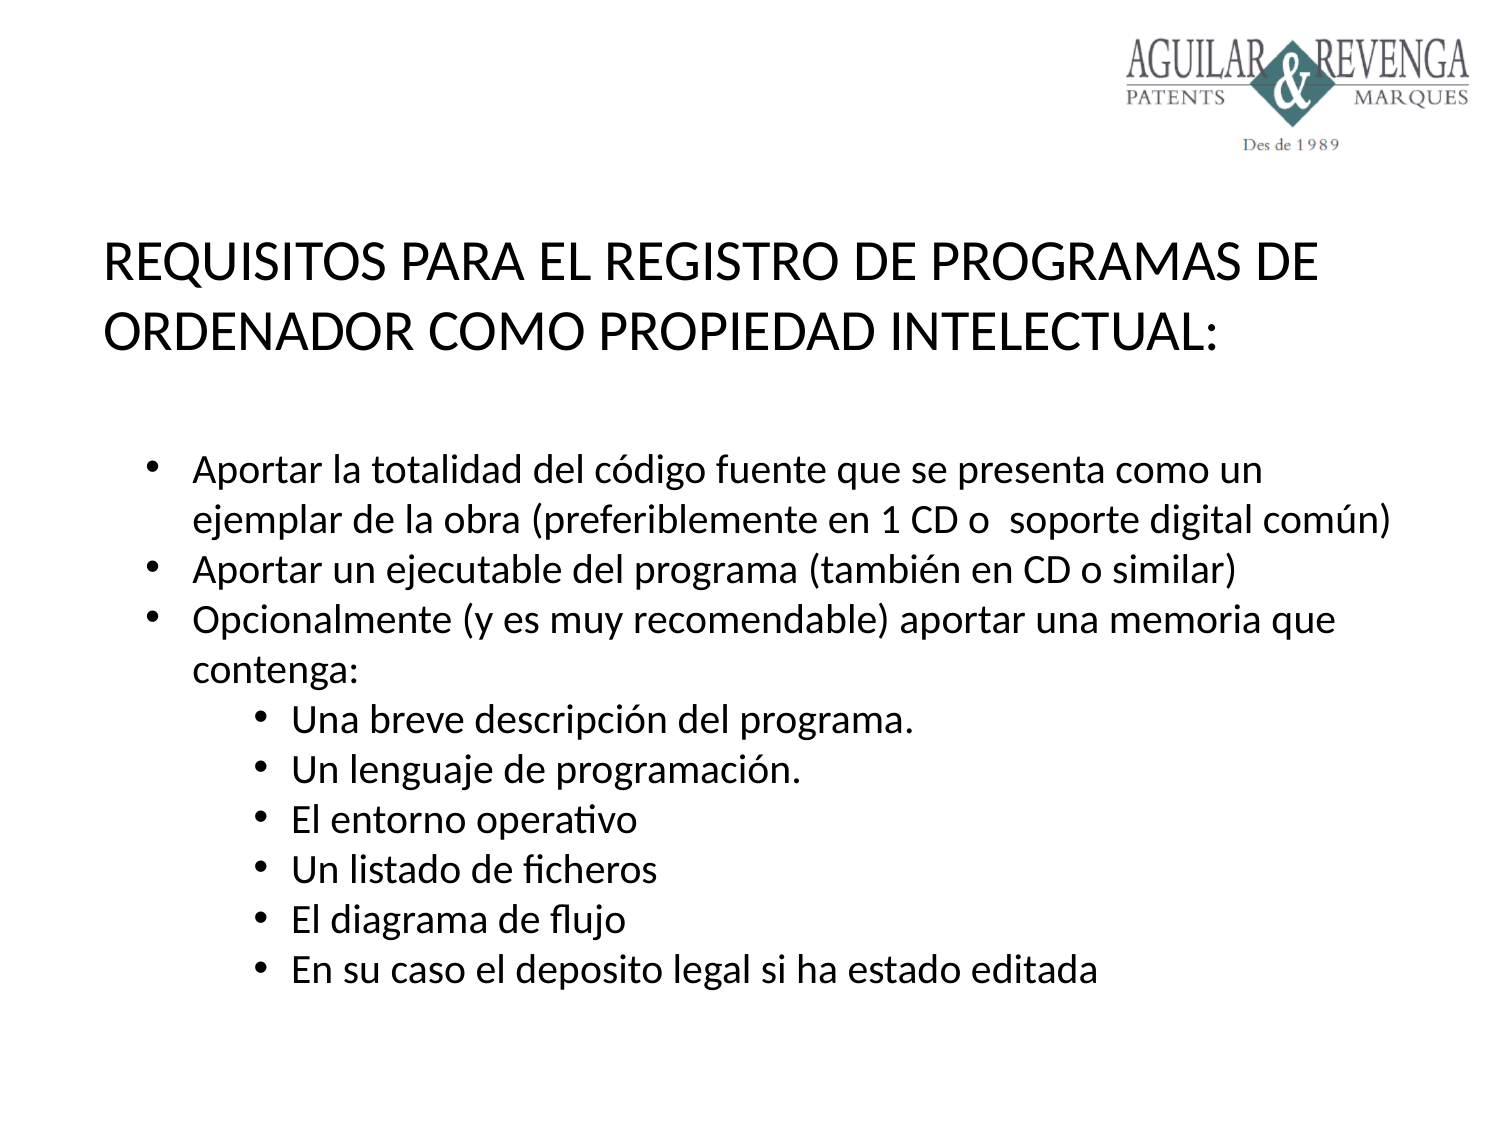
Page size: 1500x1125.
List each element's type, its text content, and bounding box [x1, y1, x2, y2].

picture [1115, 30, 1475, 154]
list REQUISITOS PARA EL REGISTRO DE PROGRAMAS DE ORDENADOR COMO PROPIEDAD INTELECTUAL: Aportar la totalidad del código fuente que se presenta como un ejemplar de la obra (preferiblemente en 1 CD o soporte digital común) Aportar un ejecutable del programa (también en CD o similar) Opcionalmente (y es muy recomendable) aportar una memoria que contenga: Una breve descripción del programa. Un lenguaje de programación. El entorno operativo Un listado de ficheros El diagrama de flujo En su caso el deposito legal si ha estado editada [88, 184, 1439, 1047]
